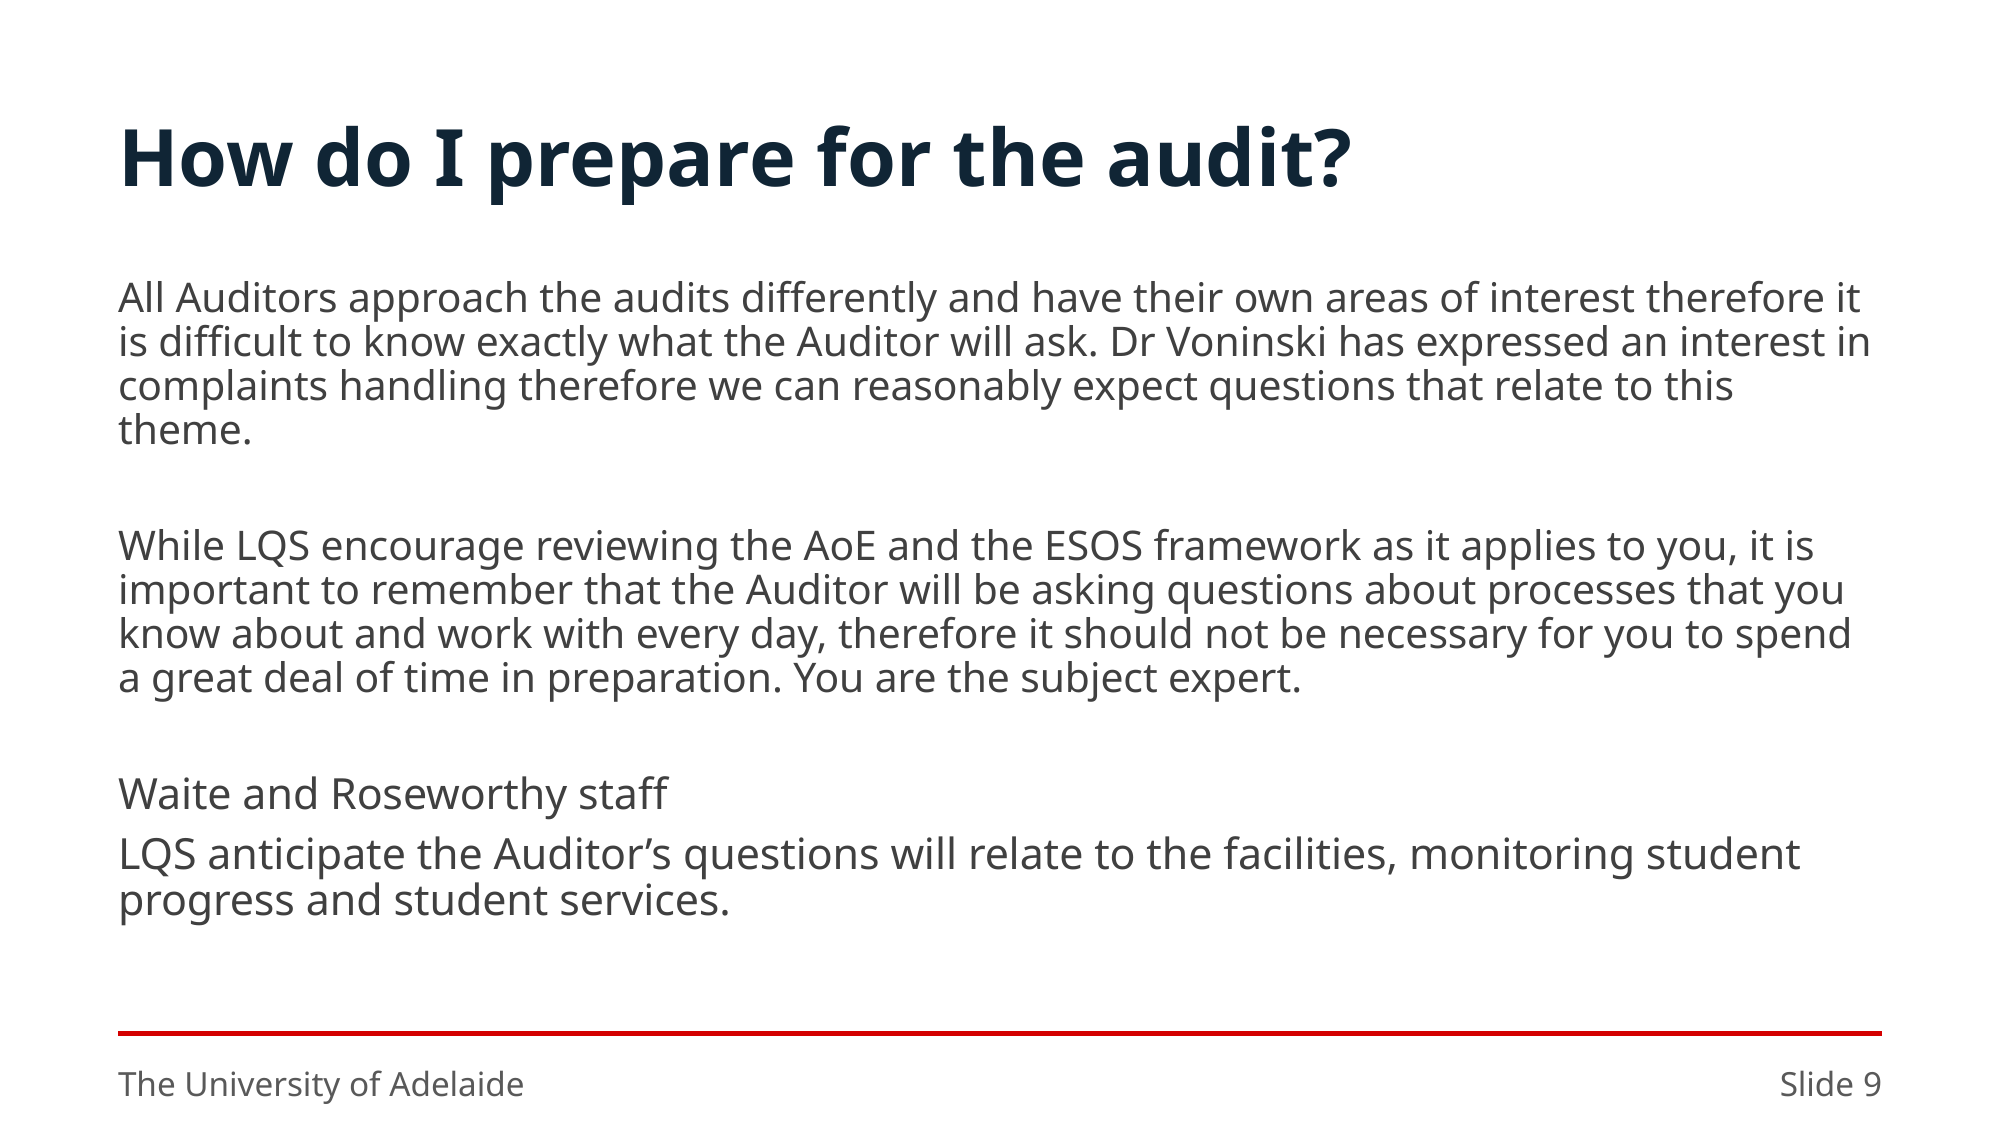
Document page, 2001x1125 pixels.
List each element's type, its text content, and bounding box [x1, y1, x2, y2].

slide_number Slide 9 [1488, 1062, 1883, 1093]
list All Auditors approach the audits differently and have their own areas of interest therefore it is difficult to know exactly what the Auditor will ask. Dr Voninski has expressed an interest in complaints handling therefore we can reasonably expect questions that relate to this theme. While LQS encourage reviewing the AoE and the ESOS framework as it applies to you, it is important to remember that the Auditor will be asking questions about processes that you know about and work with every day, therefore it should not be necessary for you to spend a great deal of time in preparation. You are the subject expert. Waite and Roseworthy staff LQS anticipate the Auditor’s questions will relate to the facilities, monitoring student progress and student services. [118, 277, 1883, 927]
footer The University of Adelaide [118, 1062, 906, 1093]
title How do I prepare for the audit? [118, 118, 1883, 277]
